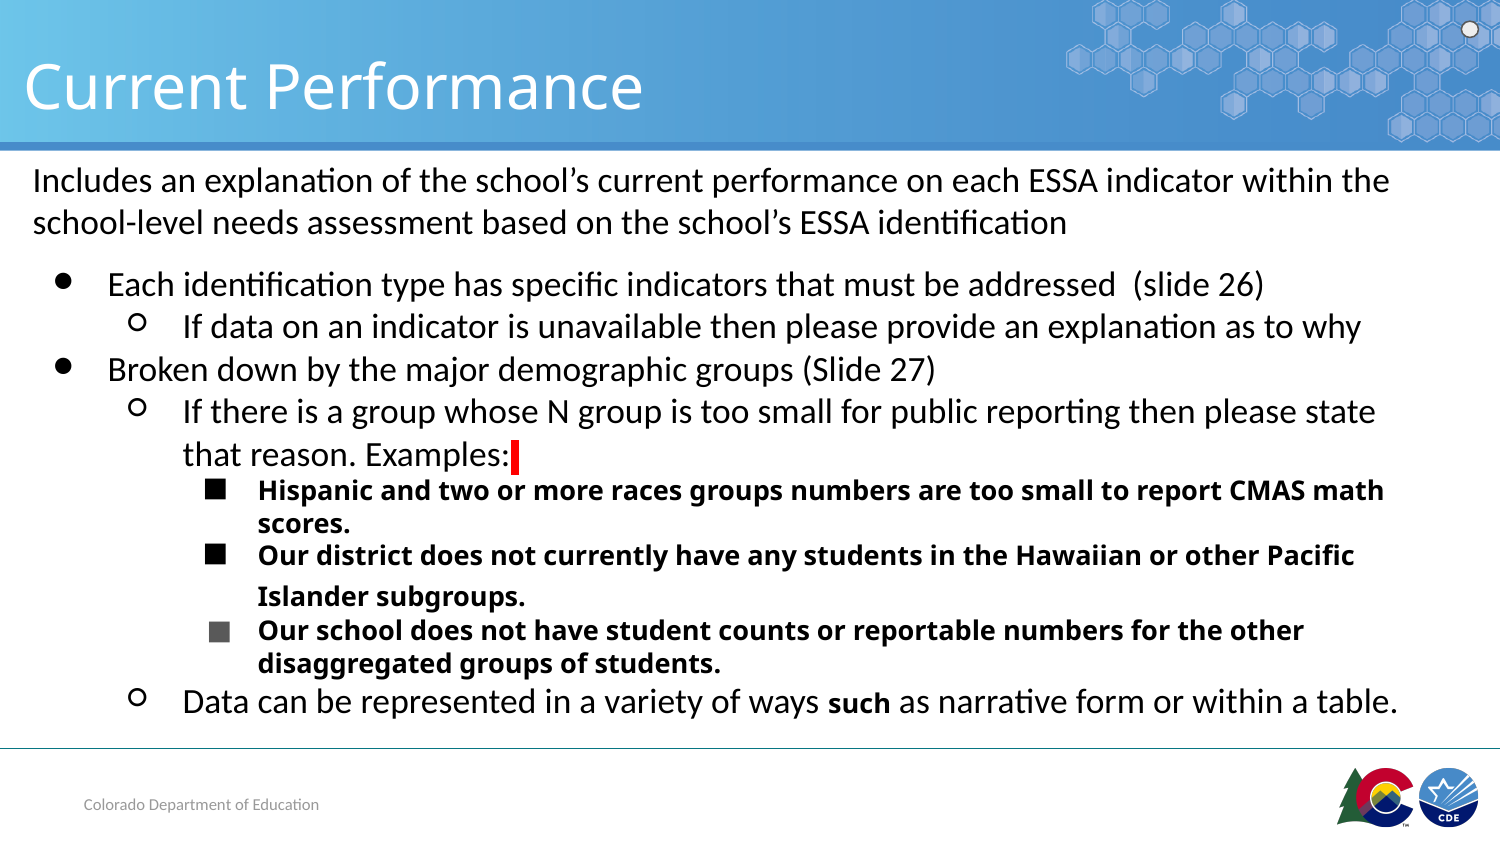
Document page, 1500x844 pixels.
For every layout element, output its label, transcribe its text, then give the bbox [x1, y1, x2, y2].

picture [0, 0, 1500, 151]
title Current Performance [23, 37, 1422, 132]
list Includes an explanation of the school’s current performance on each ESSA indicator within the school-level needs assessment based on the school’s ESSA identification Each identification type has specific indicators that must be addressed (slide 26) If data on an indicator is unavailable then please provide an explanation as to why Broken down by the major demographic groups (Slide 27) If there is a group whose N group is too small for public reporting then please state that reason. Examples: Hispanic and two or more races groups numbers are too small to report CMAS math scores. Our district does not currently have any students in the Hawaiian or other Pacific Islander subgroups. Our school does not have student counts or reportable numbers for the other disaggregated groups of students. Data can be represented in a variety of ways such as narrative form or within a table. [32, 157, 1431, 748]
picture [1336, 767, 1479, 828]
text_box [1461, 21, 1479, 38]
